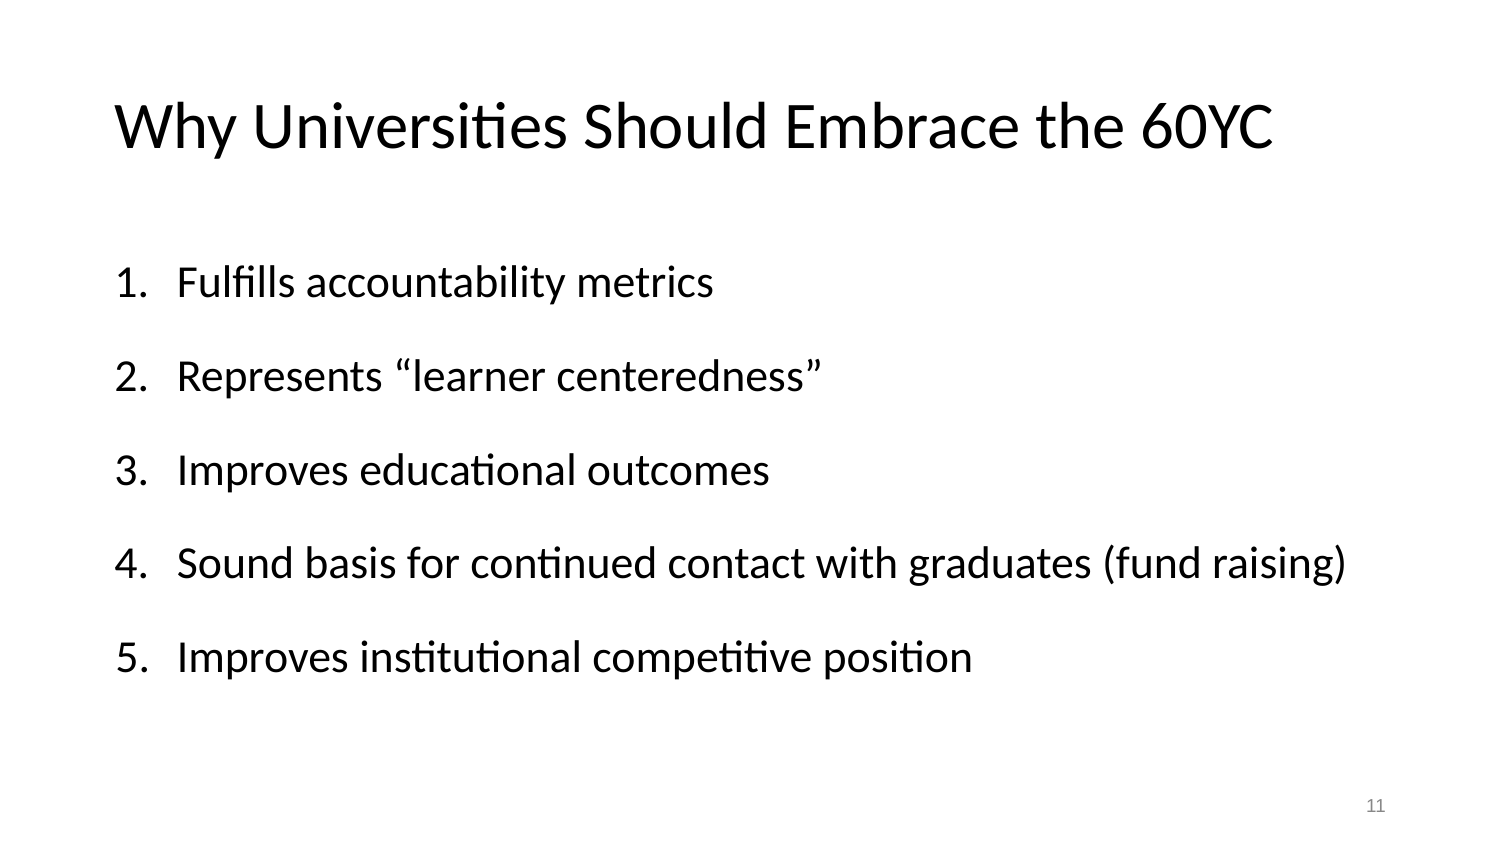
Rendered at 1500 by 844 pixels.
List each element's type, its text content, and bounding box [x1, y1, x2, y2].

list Fulfills accountability metrics Represents “learner centeredness” Improves educational outcomes Sound basis for continued contact with graduates (fund raising) Improves institutional competitive position [103, 224, 1397, 760]
title Why Universities Should Embrace the 60YC [103, 44, 1397, 208]
slide_number 11 [1059, 782, 1397, 827]
